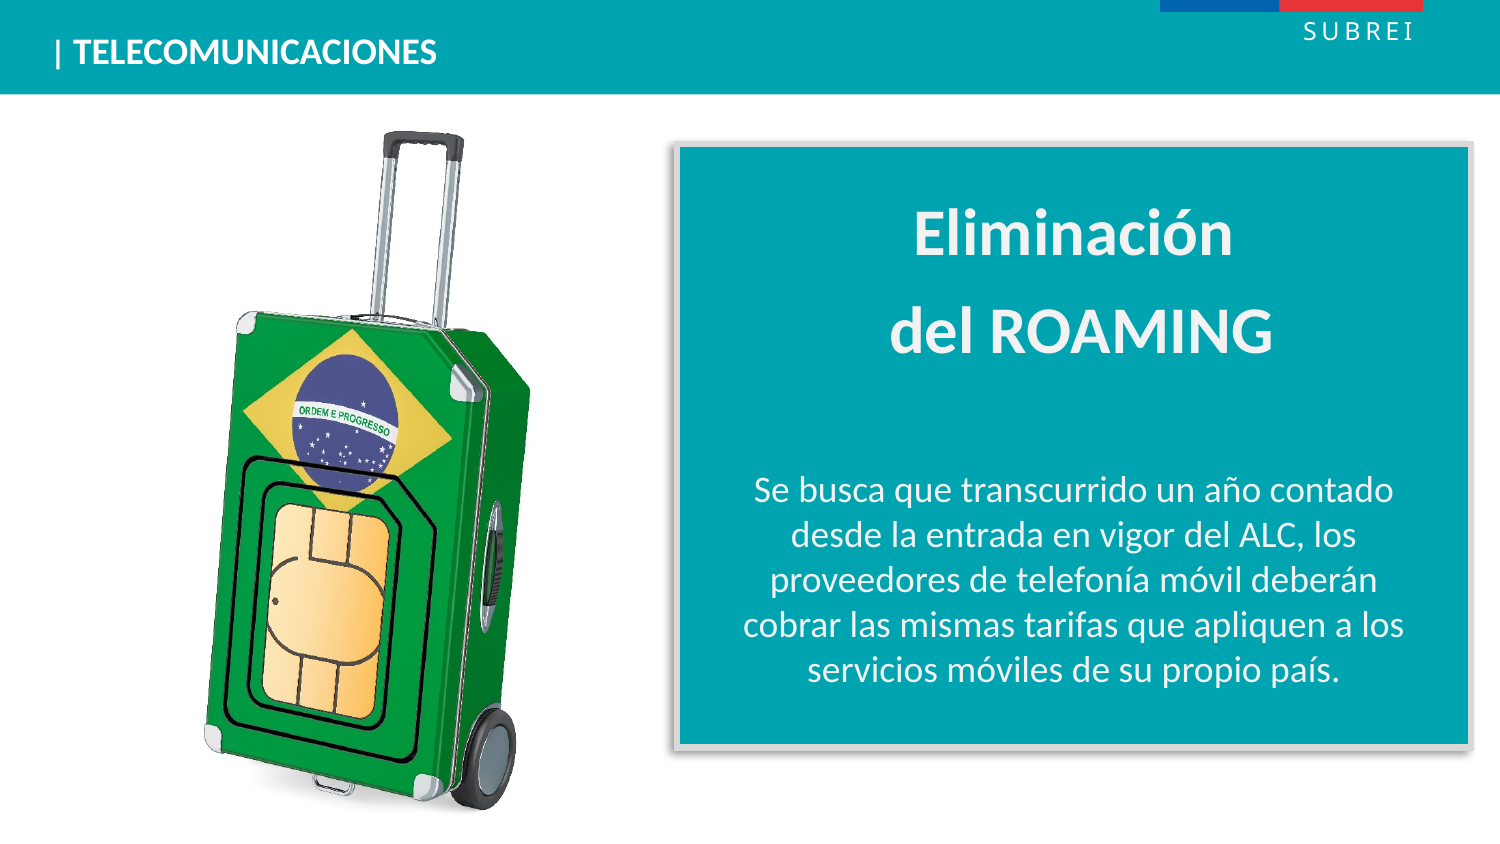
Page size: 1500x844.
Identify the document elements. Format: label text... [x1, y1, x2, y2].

text_box SUBREI [1275, 11, 1441, 54]
text_box Se busca que transcurrido un año contado desde la entrada en vigor del ALC, los proveedores de telefonía móvil deberán cobrar las mismas tarifas que apliquen a los servicios móviles de su propio país. [726, 457, 1422, 743]
picture [1160, 0, 1423, 12]
text_box | TELECOMUNICACIONES [35, 24, 806, 80]
text_box [676, 143, 1472, 748]
text_box Eliminación del ROAMING [747, 181, 1402, 375]
text_box [0, 0, 1500, 95]
picture [0, 96, 642, 844]
